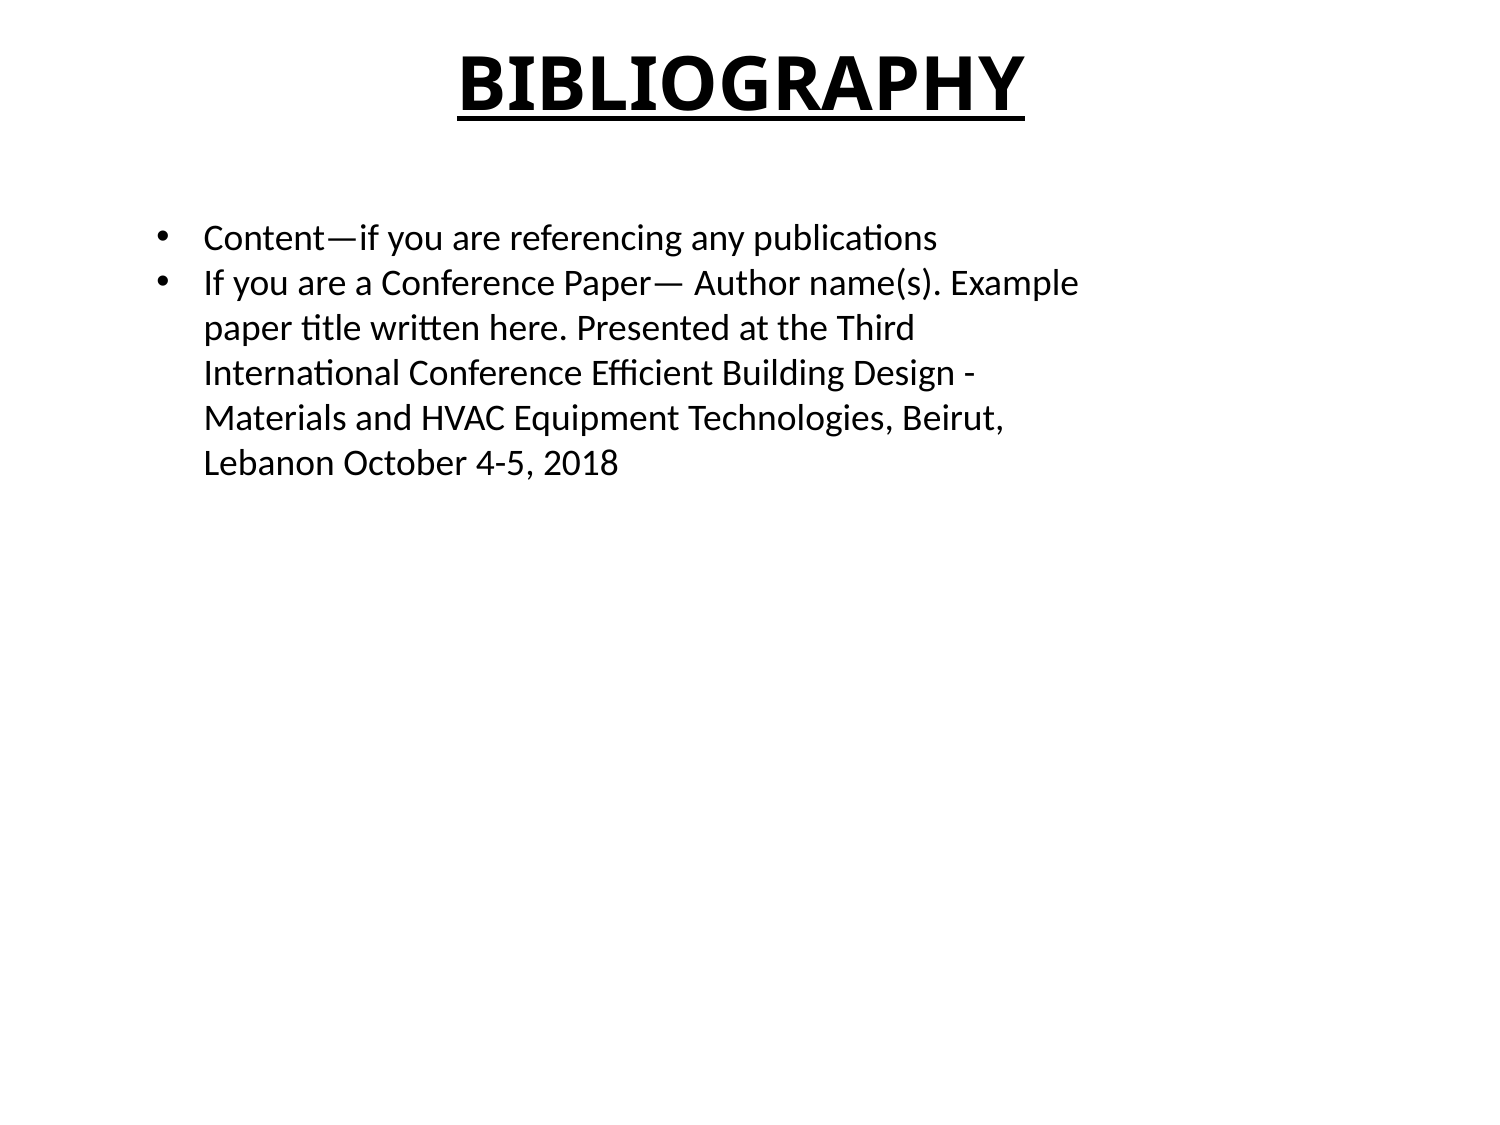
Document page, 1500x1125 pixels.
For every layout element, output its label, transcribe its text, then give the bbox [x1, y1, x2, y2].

text_box bibliography [303, 31, 1179, 141]
text_box Content—if you are referencing any publications If you are a Conference Paper— Author name(s). Example paper title written here. Presented at the Third International Conference Efficient Building Design - Materials and HVAC Equipment Technologies, Beirut, Lebanon October 4-5, 2018 [141, 205, 1125, 491]
